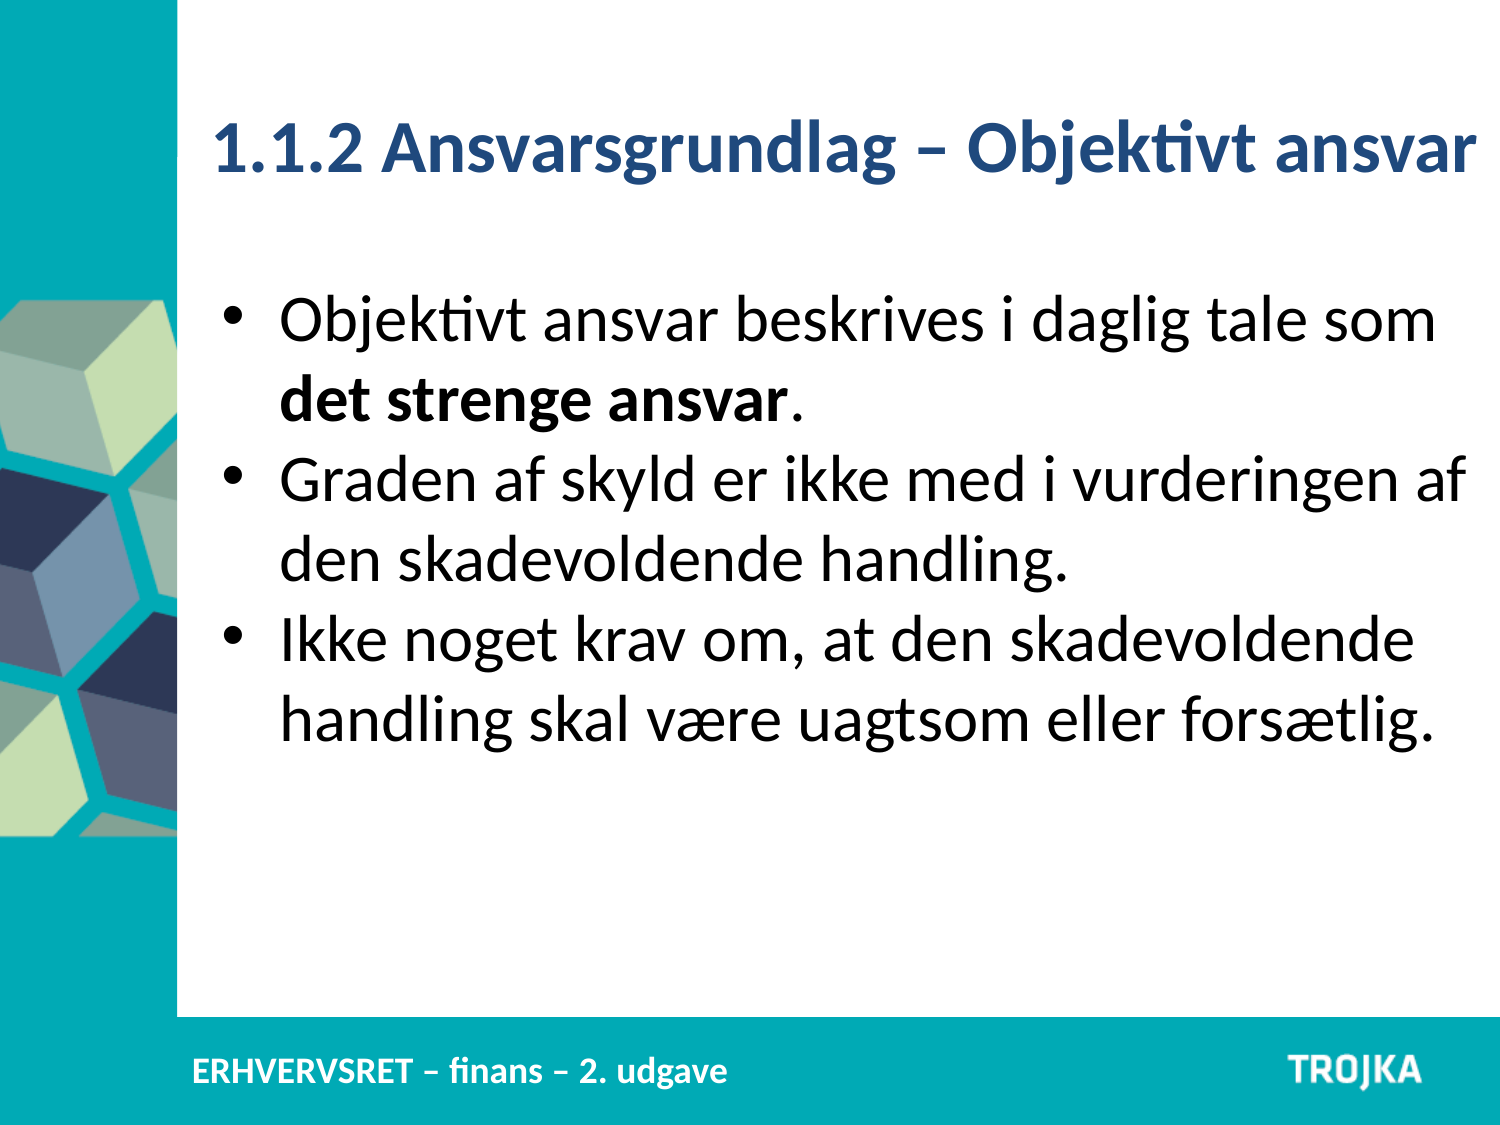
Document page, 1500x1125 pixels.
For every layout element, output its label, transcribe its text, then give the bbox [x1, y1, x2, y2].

text_box 1.1.2 Ansvarsgrundlag – Objektivt ansvar [124, 0, 1500, 195]
text_box Objektivt ansvar beskrives i daglig tale som det strenge ansvar. Graden af skyld er ikke med i vurderingen af den skadevoldende handling. Ikke noget krav om, at den skadevoldende handling skal være uagtsom eller forsætlig. [206, 267, 1500, 762]
